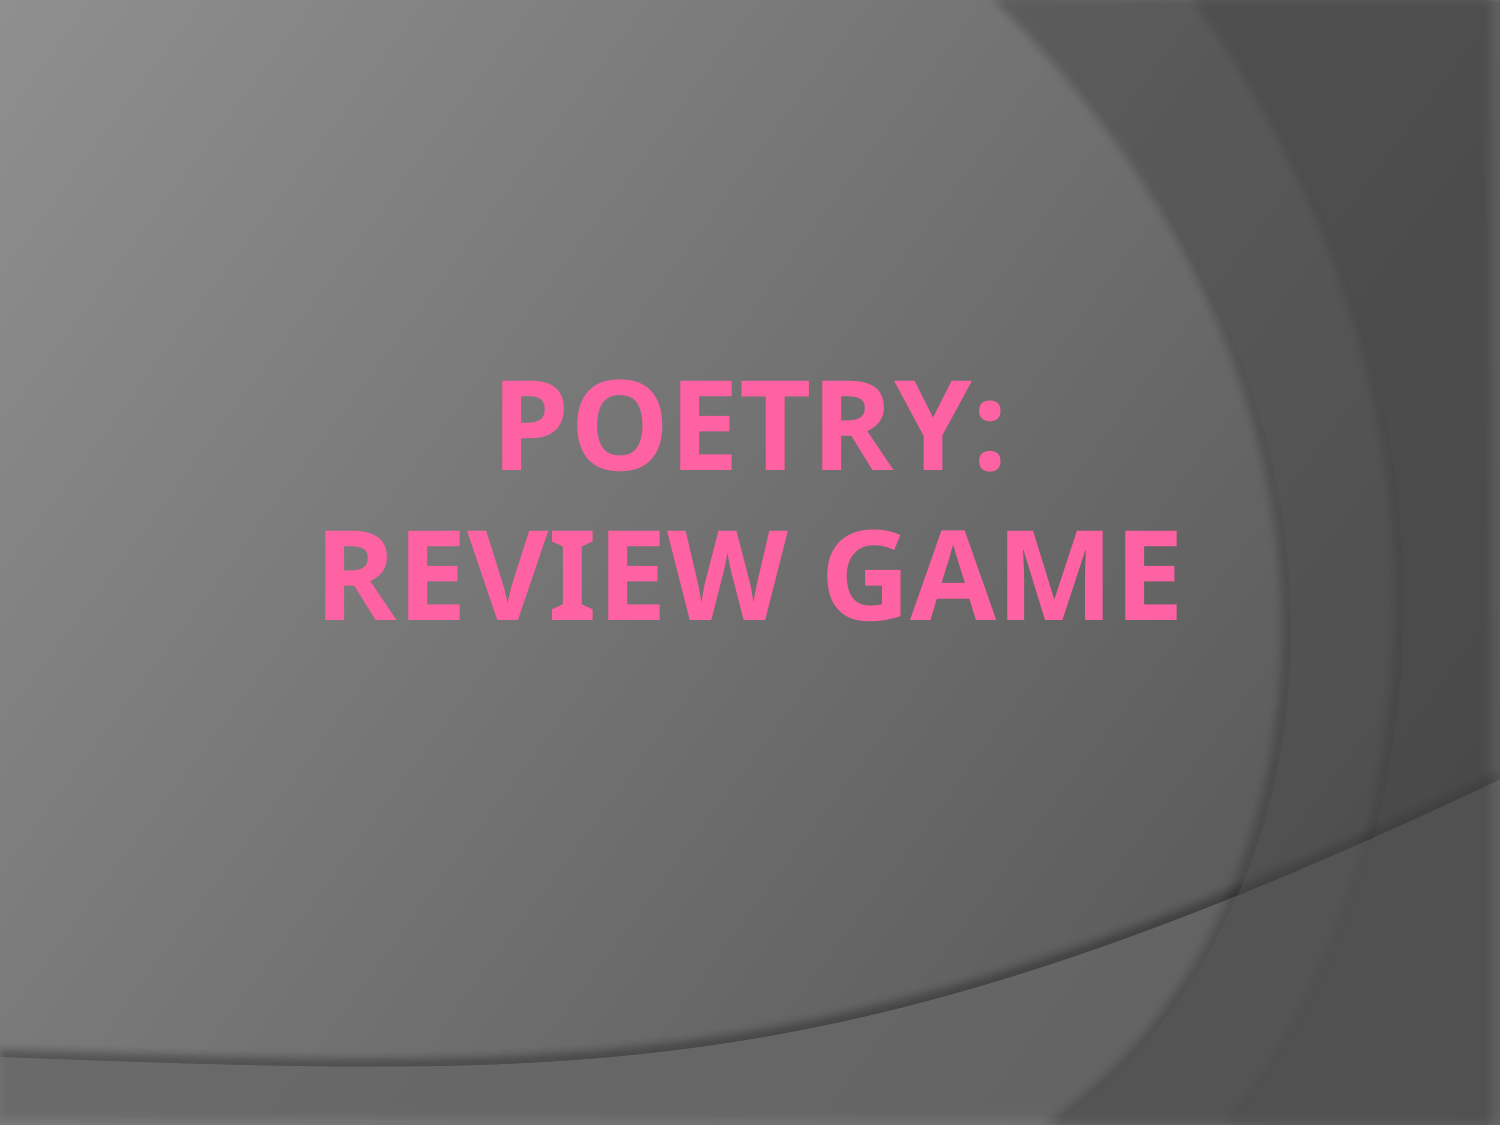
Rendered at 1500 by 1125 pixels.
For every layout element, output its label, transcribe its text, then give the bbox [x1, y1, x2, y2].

title POETRY: REVIEW GAME [112, 337, 1388, 662]
